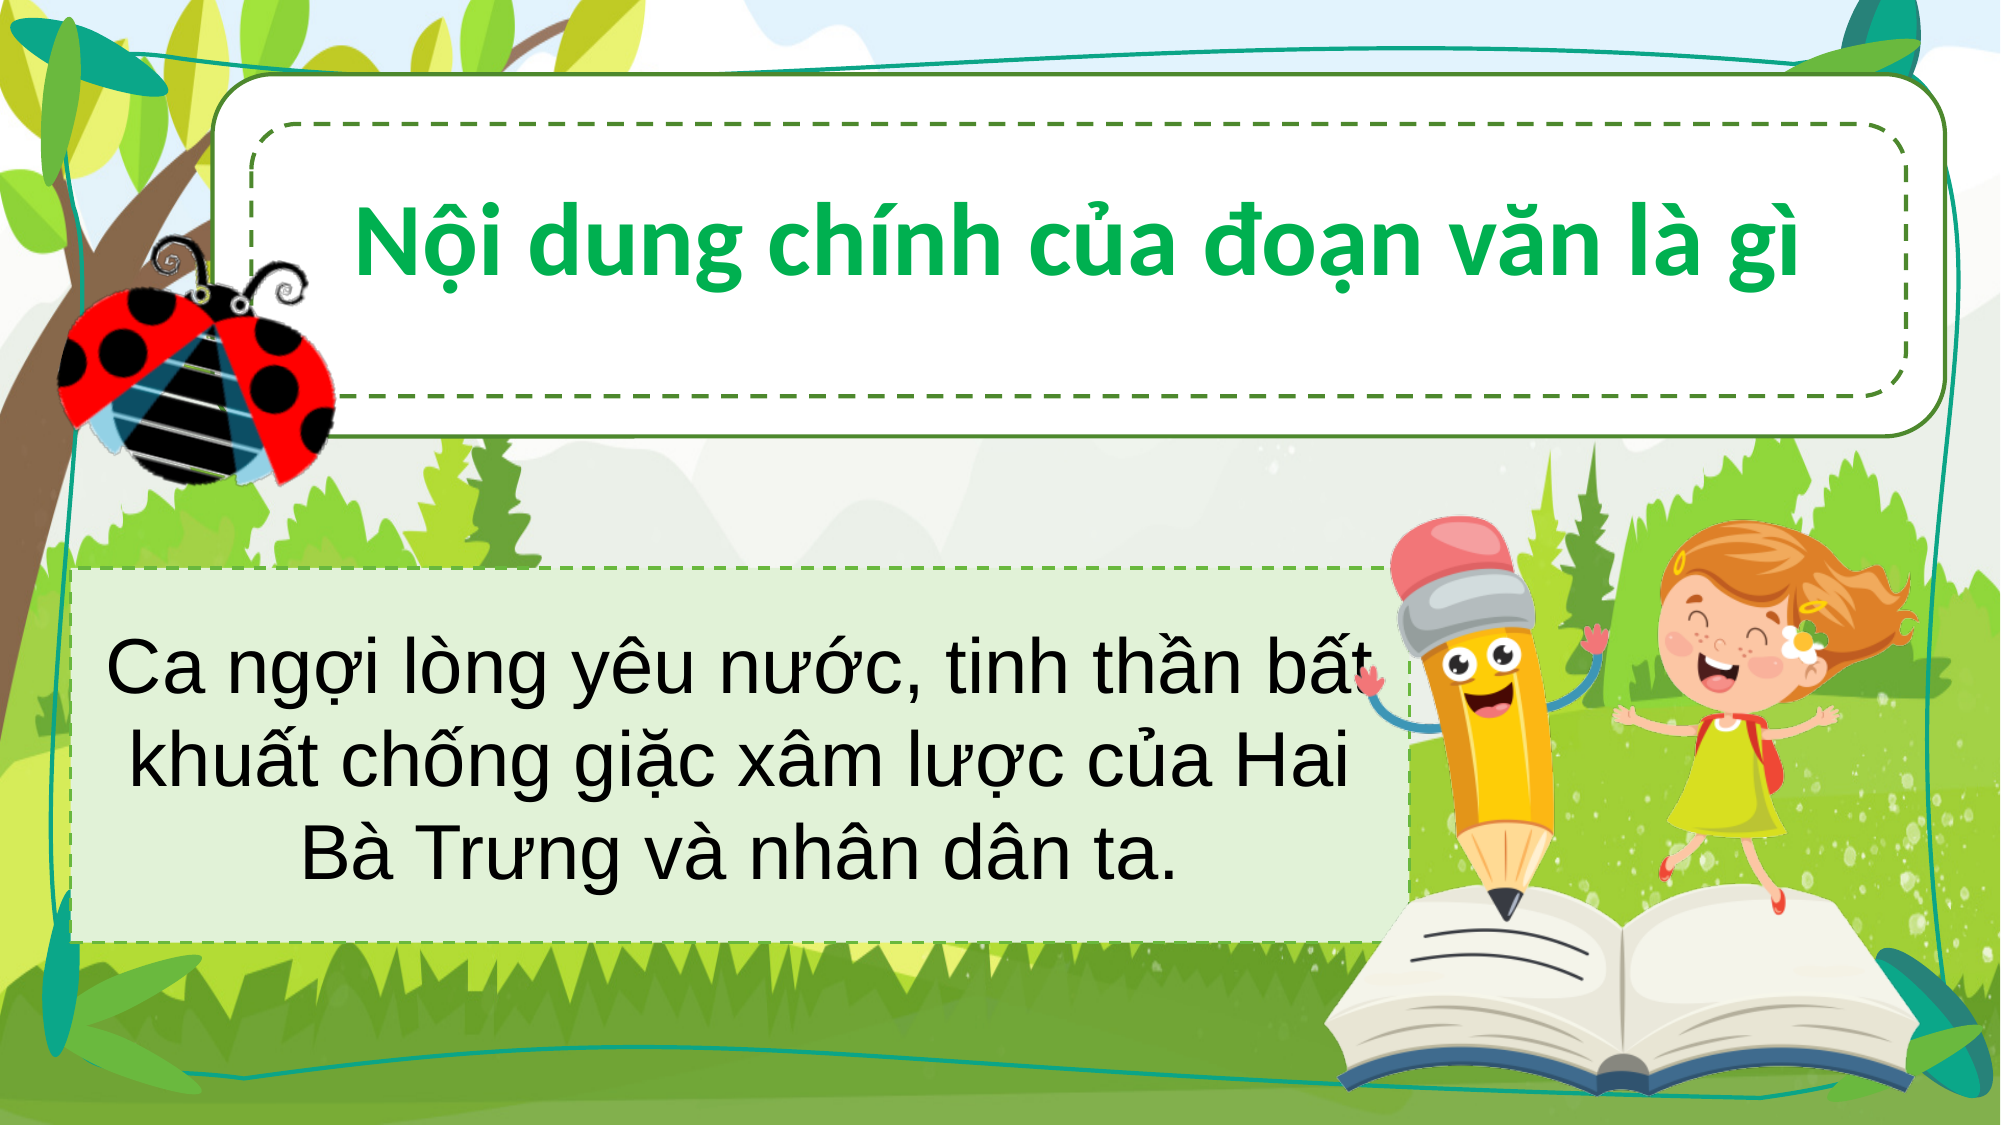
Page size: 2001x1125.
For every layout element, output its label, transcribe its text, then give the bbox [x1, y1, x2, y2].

text_box Ca ngợi lòng yêu nước, tinh thần bất khuất chống giặc xâm lược của Hai Bà Trưng và nhân dân ta. [69, 566, 1309, 945]
picture [1946, 193, 1956, 420]
picture [835, 51, 1792, 72]
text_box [212, 73, 1946, 437]
picture [0, 0, 2001, 1125]
